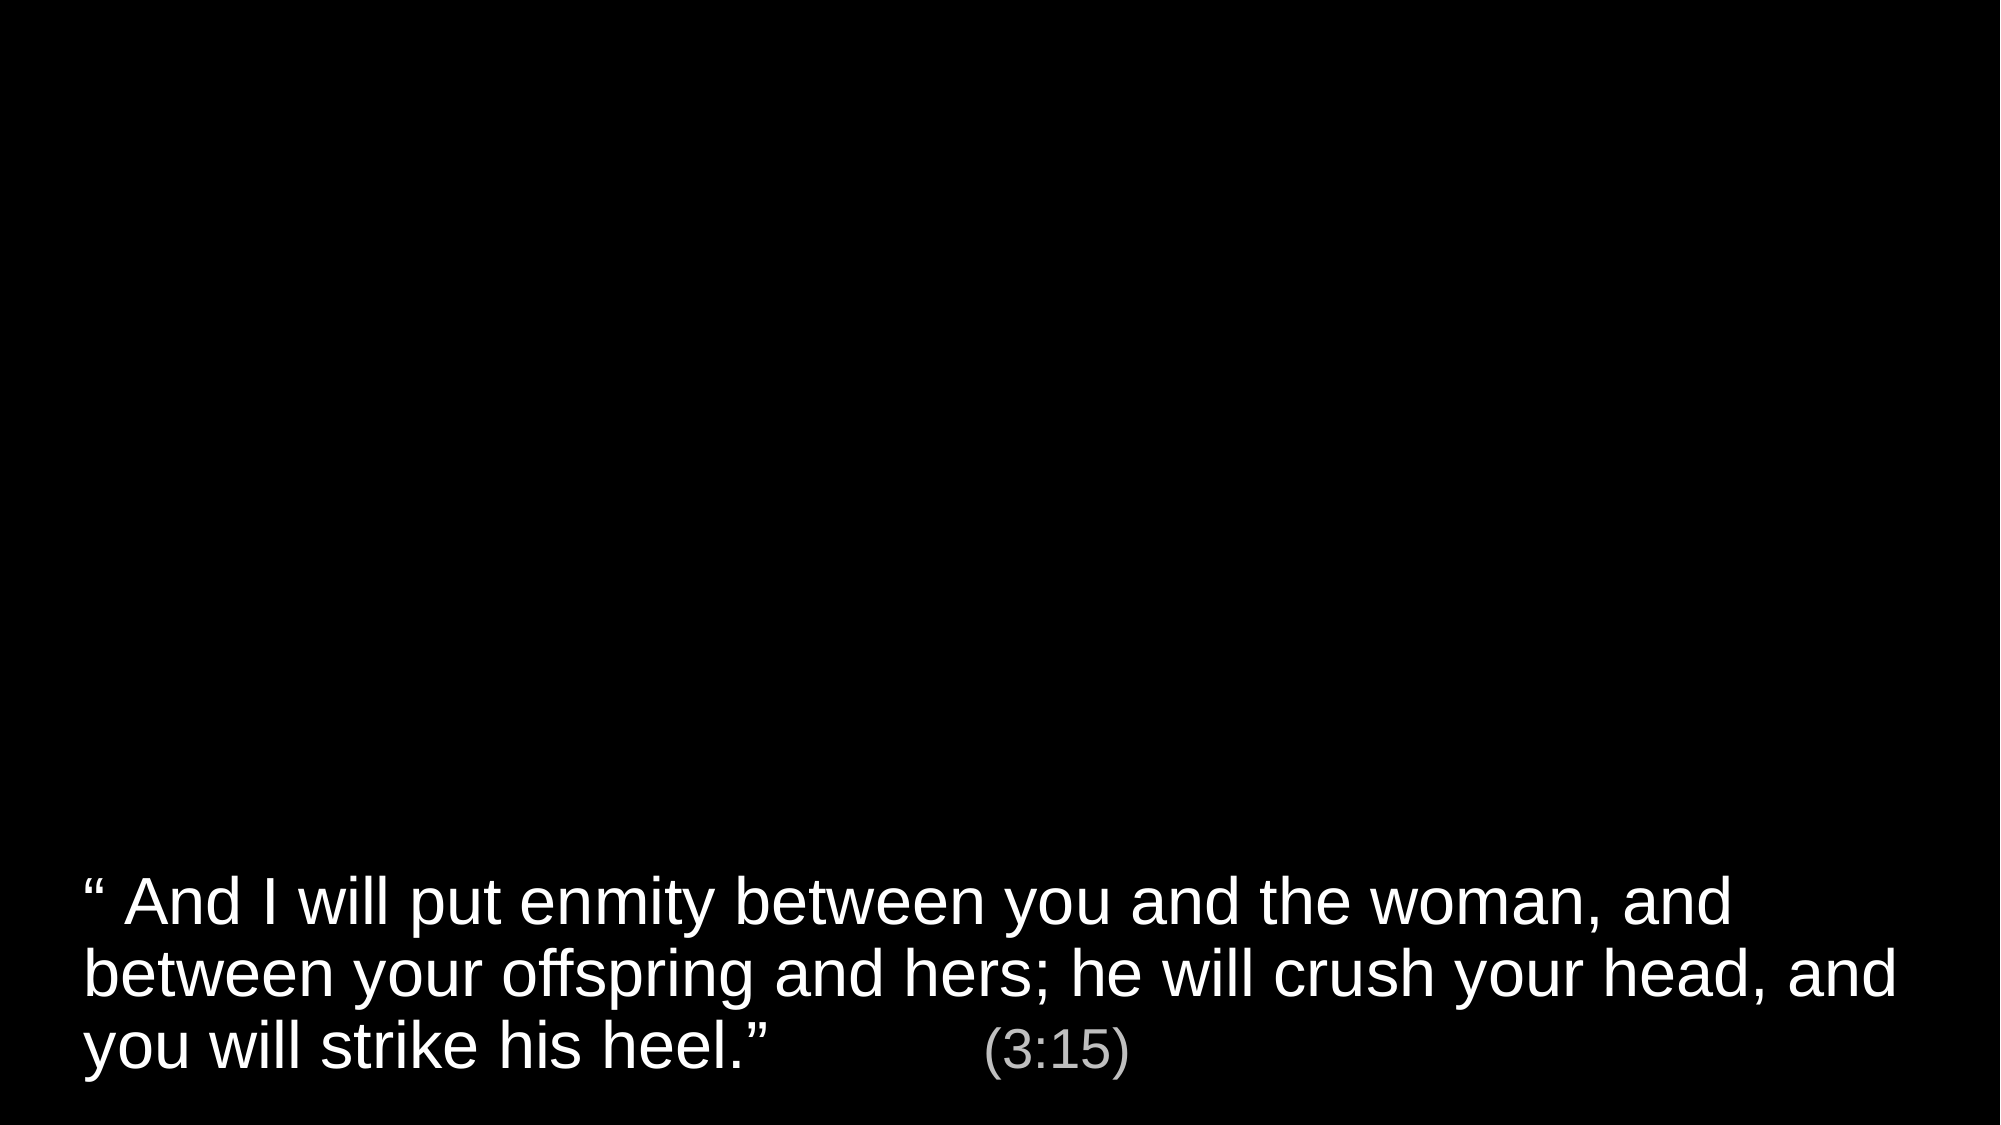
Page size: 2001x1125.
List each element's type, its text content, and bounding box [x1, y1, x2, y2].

title “ And I will put enmity between you and the woman, and between your offspring and hers; he will crush your head, and you will strike his heel.” (3:15) [68, 795, 1932, 1125]
